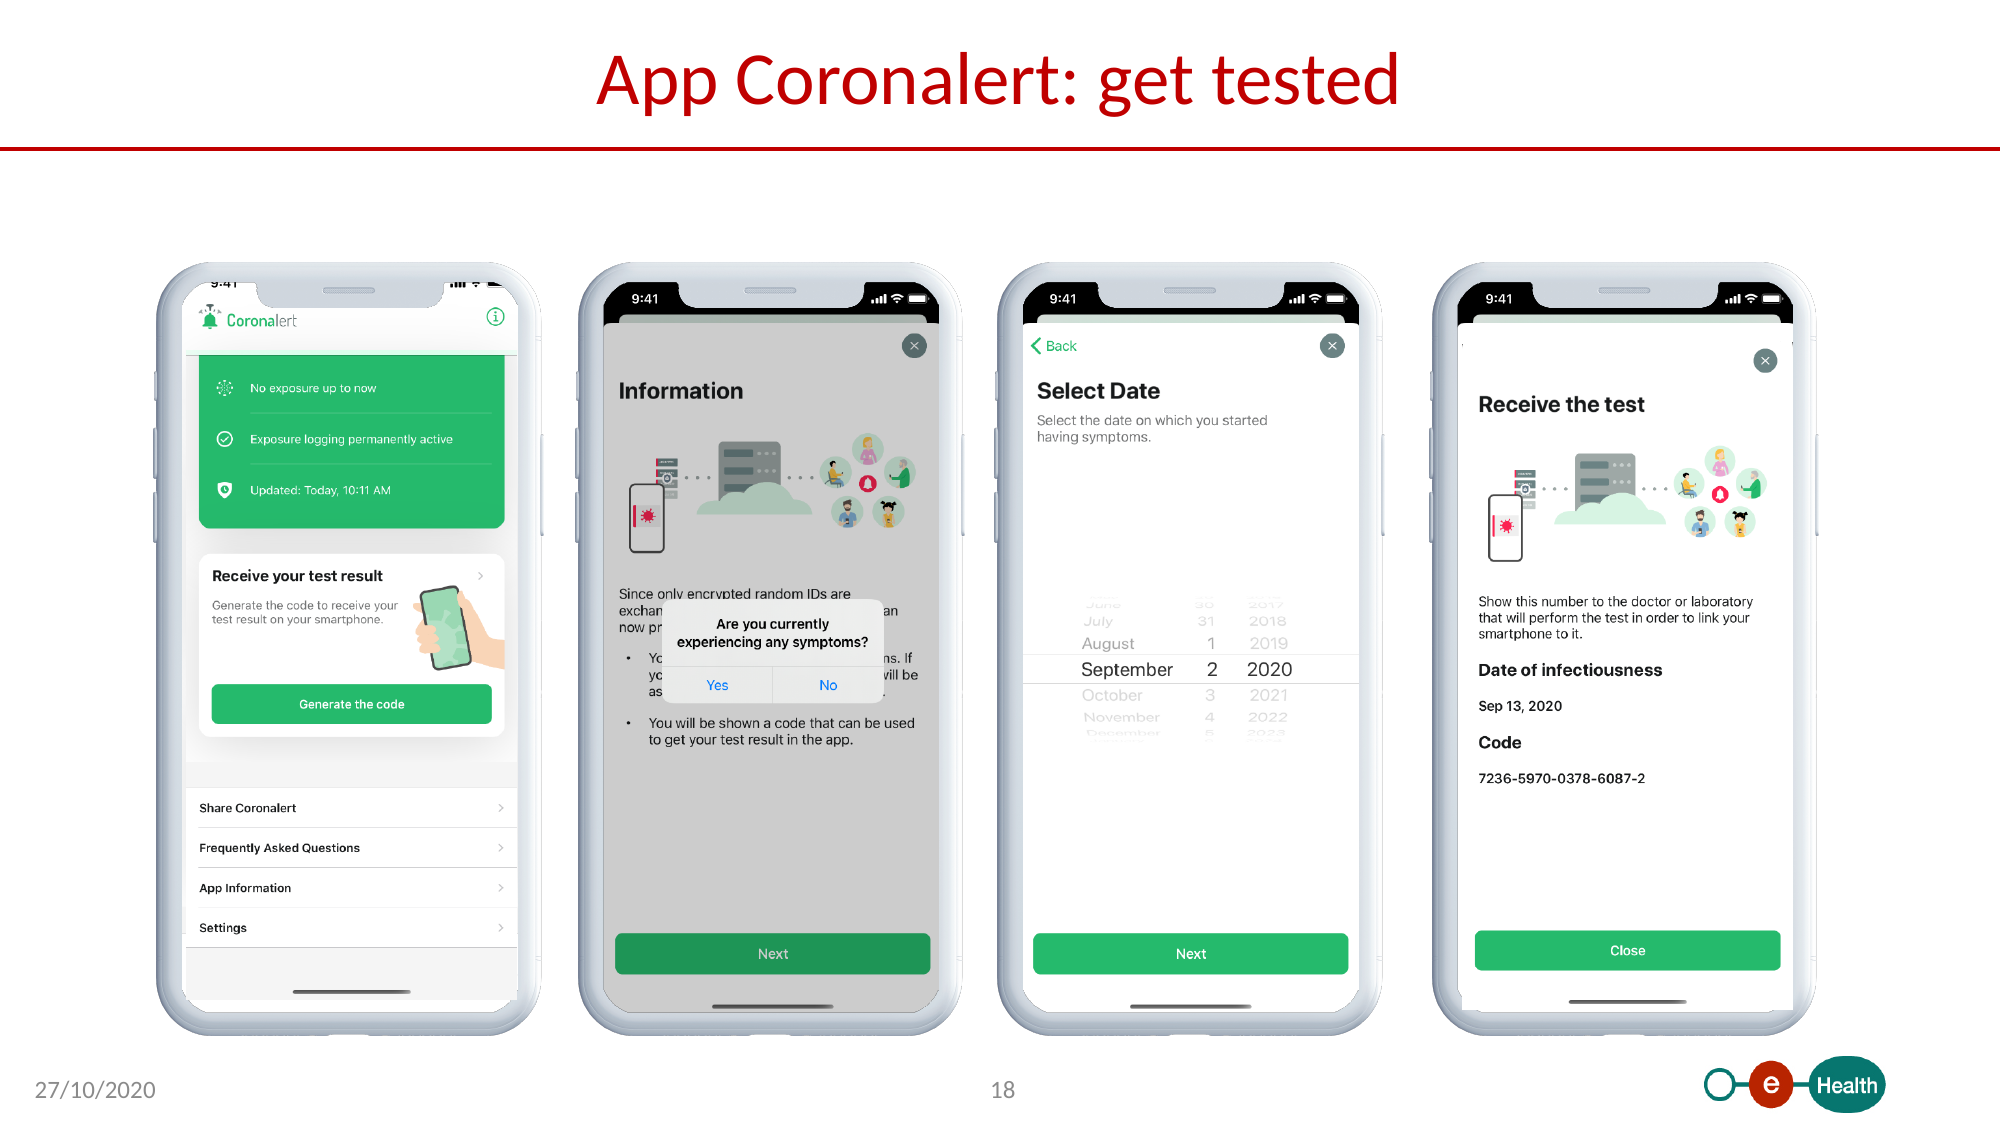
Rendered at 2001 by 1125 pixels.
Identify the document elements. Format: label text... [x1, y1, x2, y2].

picture [1676, 1044, 1905, 1117]
slide_number 18 [769, 1058, 1237, 1119]
picture [1462, 342, 1793, 1011]
picture [185, 350, 517, 1001]
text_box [153, 262, 1820, 1036]
title App Coronalert: get tested [0, 0, 2000, 149]
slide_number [19, 1058, 487, 1119]
